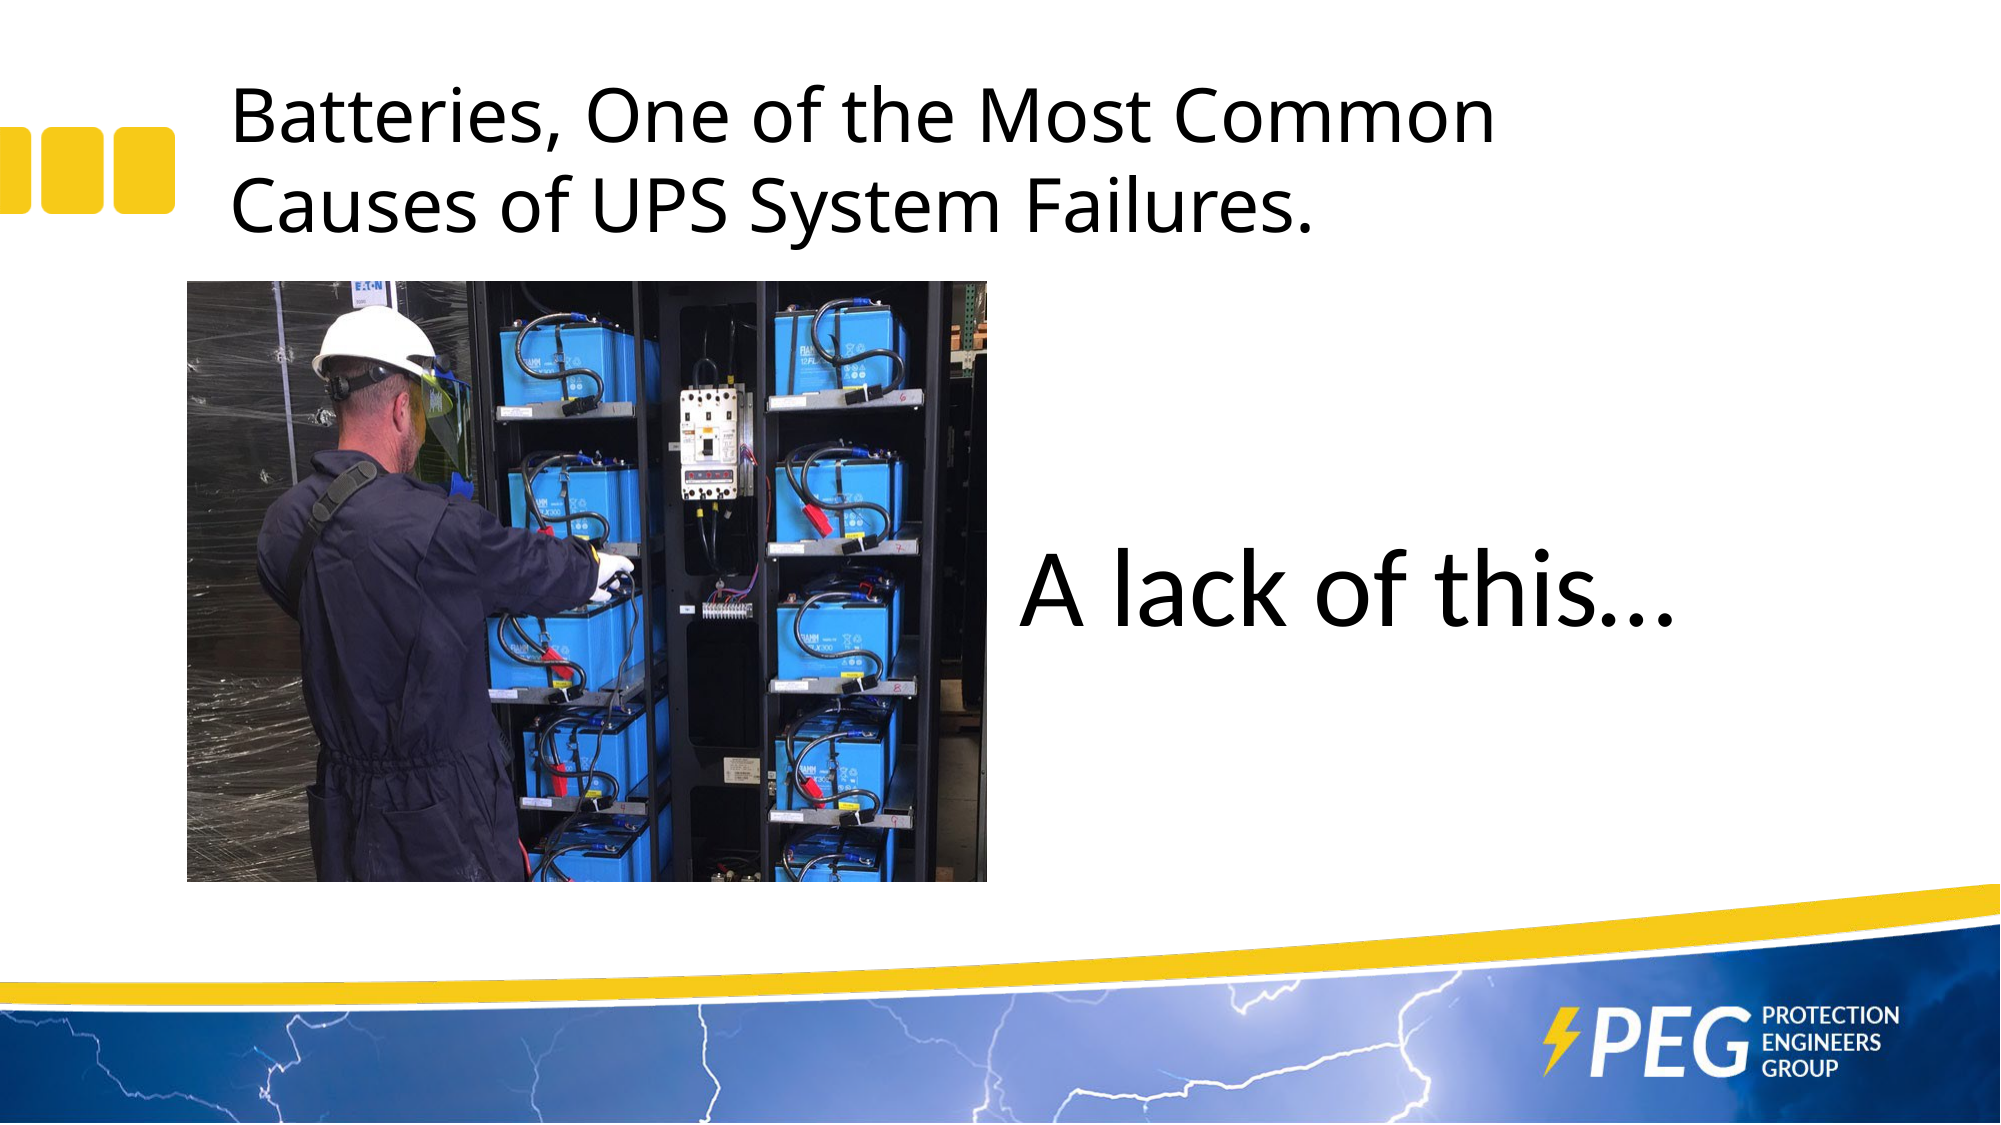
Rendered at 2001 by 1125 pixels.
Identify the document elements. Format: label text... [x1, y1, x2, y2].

picture [0, 127, 175, 214]
picture [0, 884, 2000, 1125]
text_box A lack of this… [1017, 512, 1680, 650]
title Batteries, One of the Most Common Causes of UPS System Failures. [205, 40, 1762, 256]
picture [186, 280, 988, 882]
